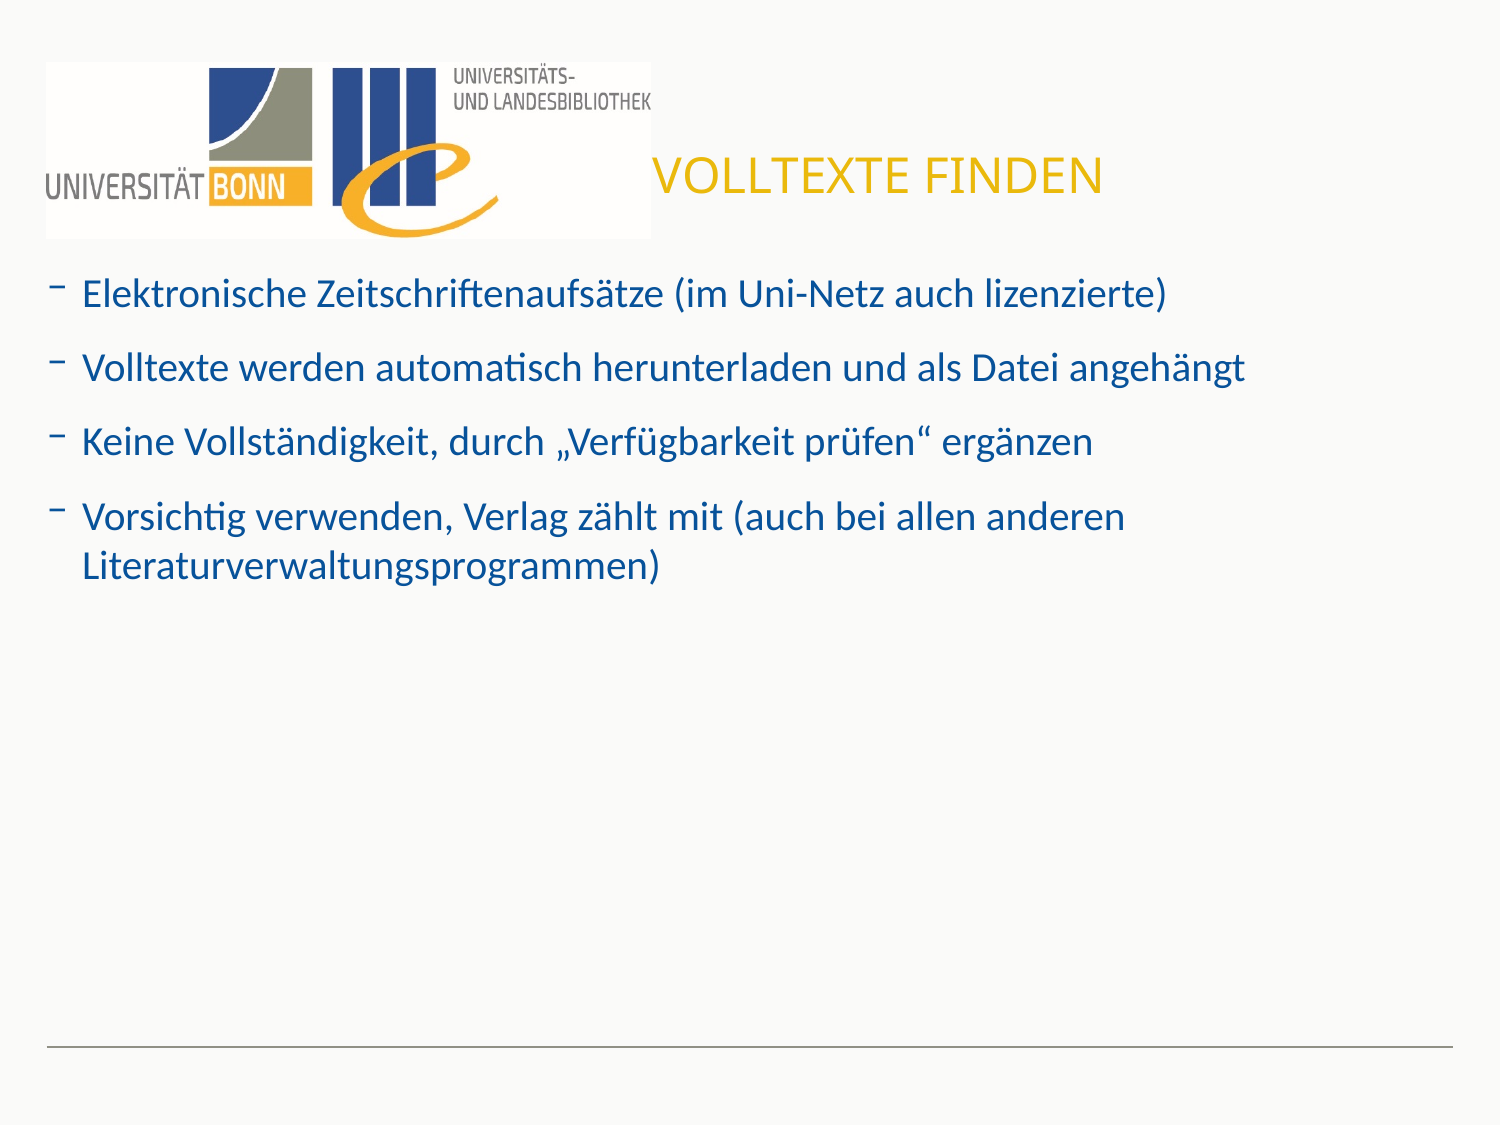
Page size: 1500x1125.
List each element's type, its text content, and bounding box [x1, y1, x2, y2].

title Volltexte finden [652, 62, 1454, 204]
list Elektronische Zeitschriftenaufsätze (im Uni-Netz auch lizenzierte) Volltexte werden automatisch herunterladen und als Datei angehängt Keine Vollständigkeit, durch „Verfügbarkeit prüfen“ ergänzen Vorsichtig verwenden, Verlag zählt mit (auch bei allen anderen Literaturverwaltungsprogrammen) [47, 265, 1454, 985]
picture [46, 62, 651, 239]
